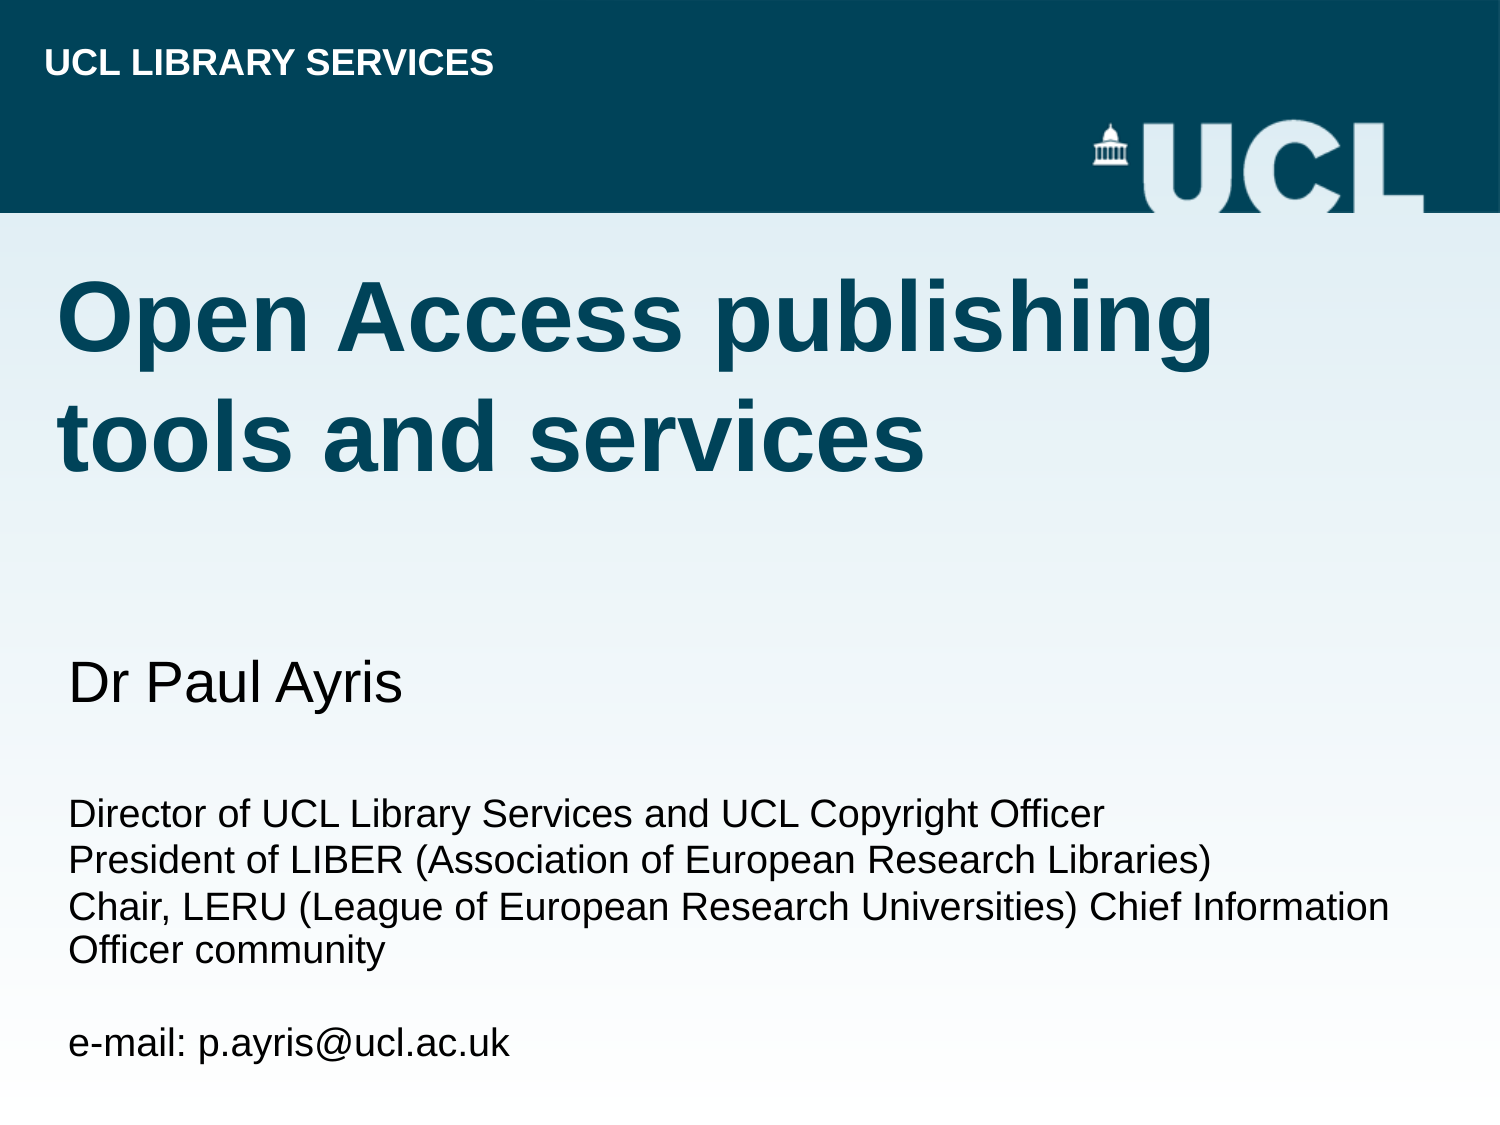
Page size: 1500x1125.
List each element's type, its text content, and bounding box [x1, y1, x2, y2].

picture [1354, 0, 1500, 213]
subtitle Dr Paul Ayris Director of UCL Library Services and UCL Copyright Officer President of LIBER (Association of European Research Libraries) Chair, LERU (League of European Research Universities) Chief Information Officer community e-mail: p.ayris@ucl.ac.uk [53, 562, 1447, 1071]
picture [1093, 123, 1128, 165]
title Open Access publishing tools and services [41, 243, 1459, 551]
picture [1244, 119, 1340, 213]
picture [617, 123, 1257, 213]
